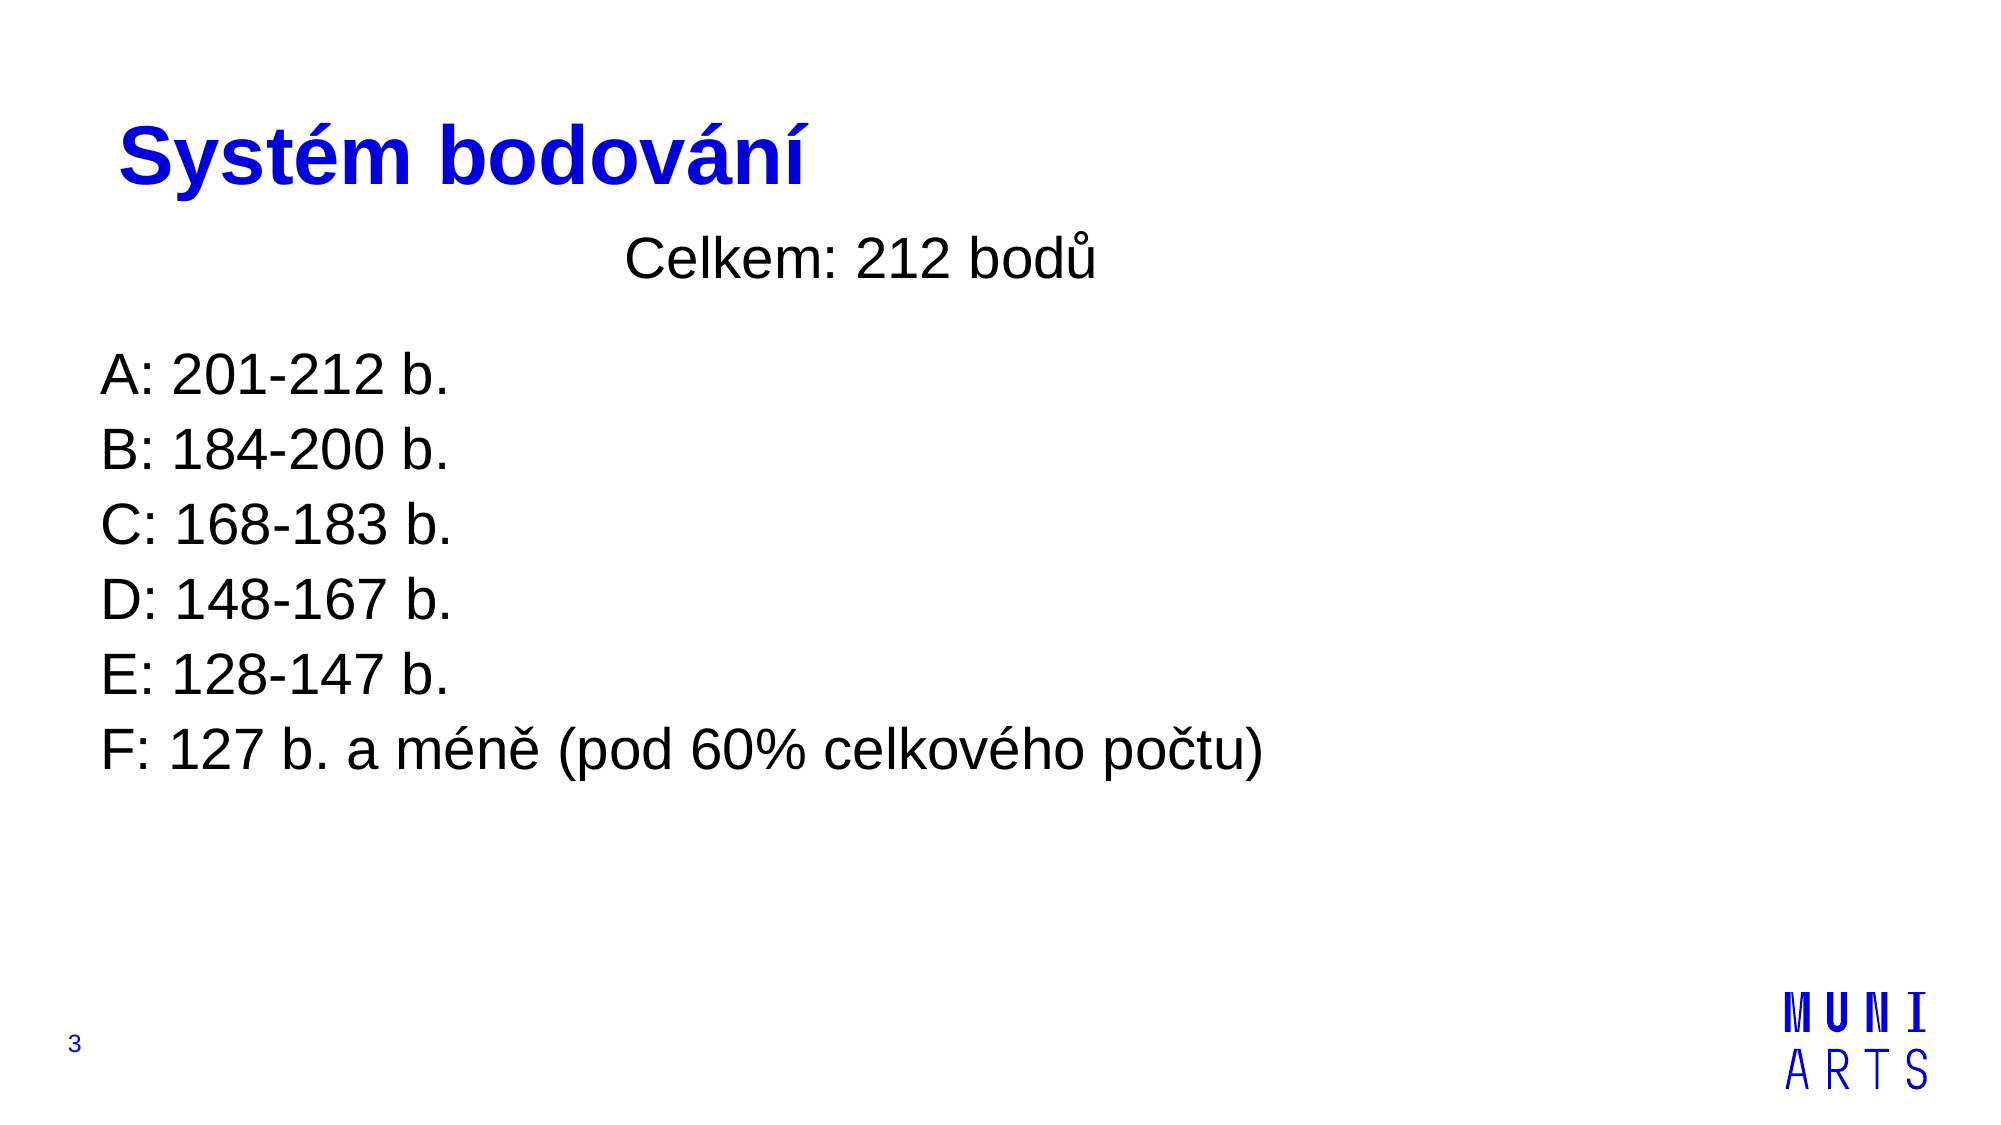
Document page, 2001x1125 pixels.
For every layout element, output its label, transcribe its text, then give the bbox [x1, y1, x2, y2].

slide_number 3 [67, 1021, 88, 1063]
title Systém bodování [118, 118, 1883, 193]
list A: 201-212 b. B: 184-200 b. C: 168-183 b. D: 148-167 b. E: 128-147 b. F: 127 b. a méně (pod 60% celkového počtu) [88, 331, 1853, 1125]
text_box Celkem: 212 bodů [610, 212, 1131, 298]
